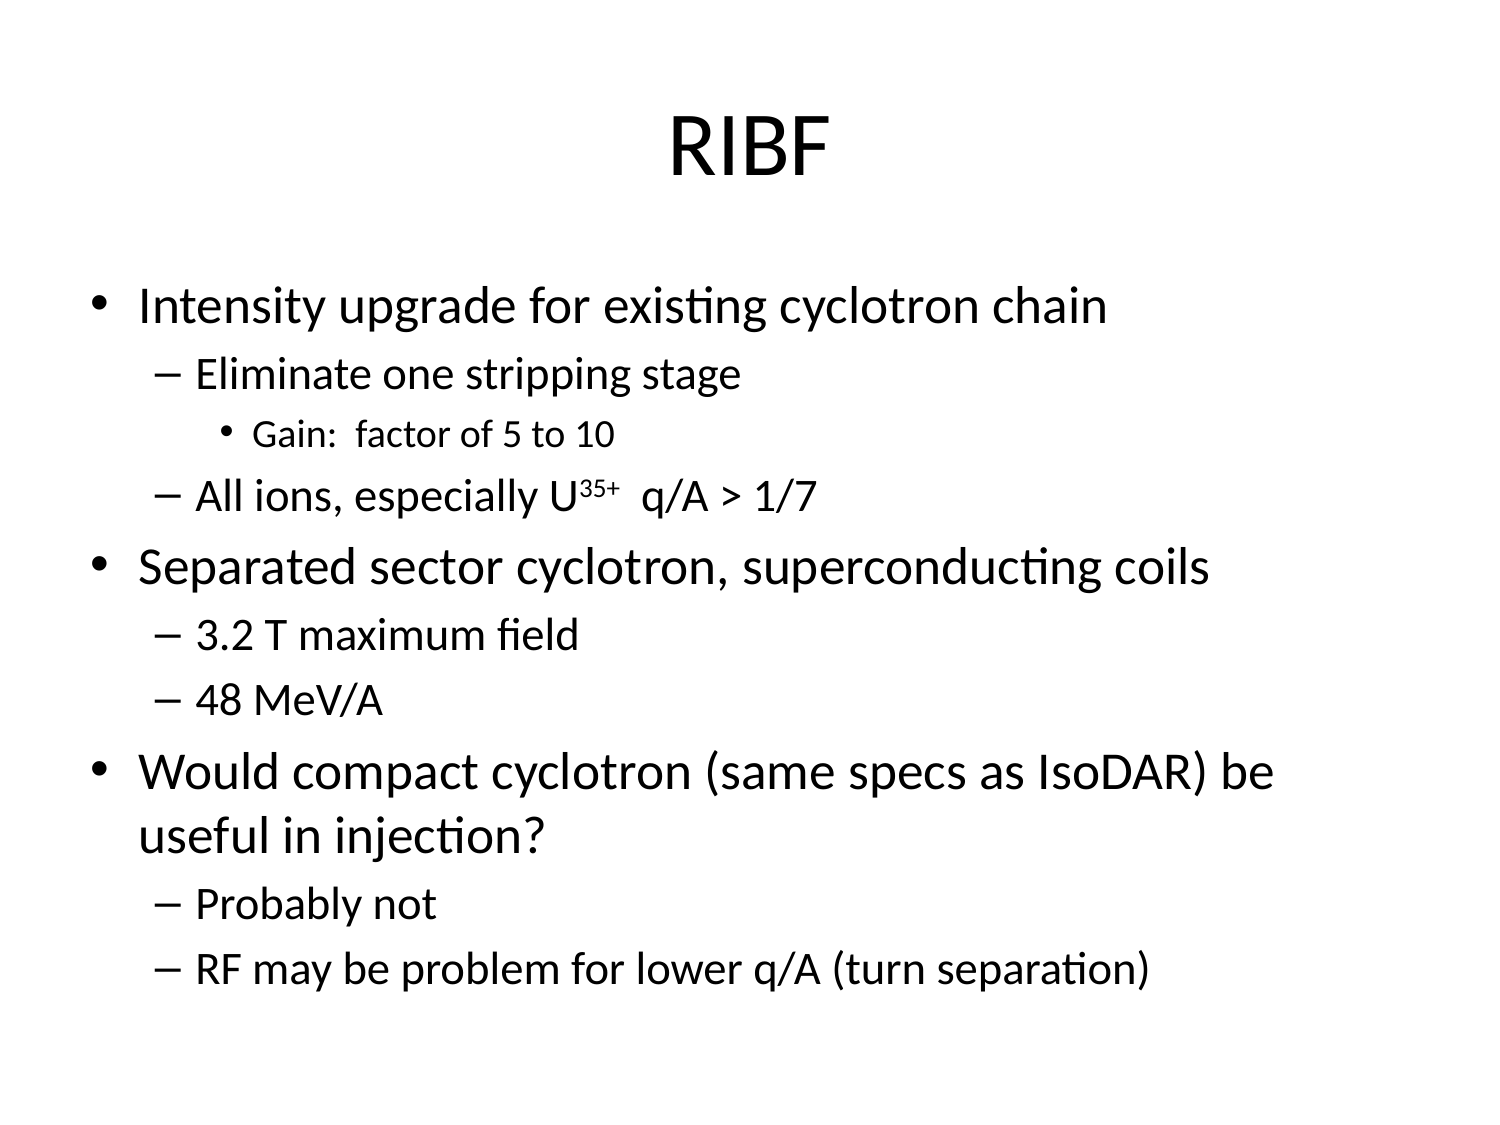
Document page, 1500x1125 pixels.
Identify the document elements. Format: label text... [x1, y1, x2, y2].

list Intensity upgrade for existing cyclotron chain Eliminate one stripping stage Gain: factor of 5 to 10 All ions, especially U35+ q/A > 1/7 Separated sector cyclotron, superconducting coils 3.2 T maximum field 48 MeV/A Would compact cyclotron (same specs as IsoDAR) be useful in injection? Probably not RF may be problem for lower q/A (turn separation) [75, 262, 1425, 1005]
title RIBF [75, 45, 1425, 233]
